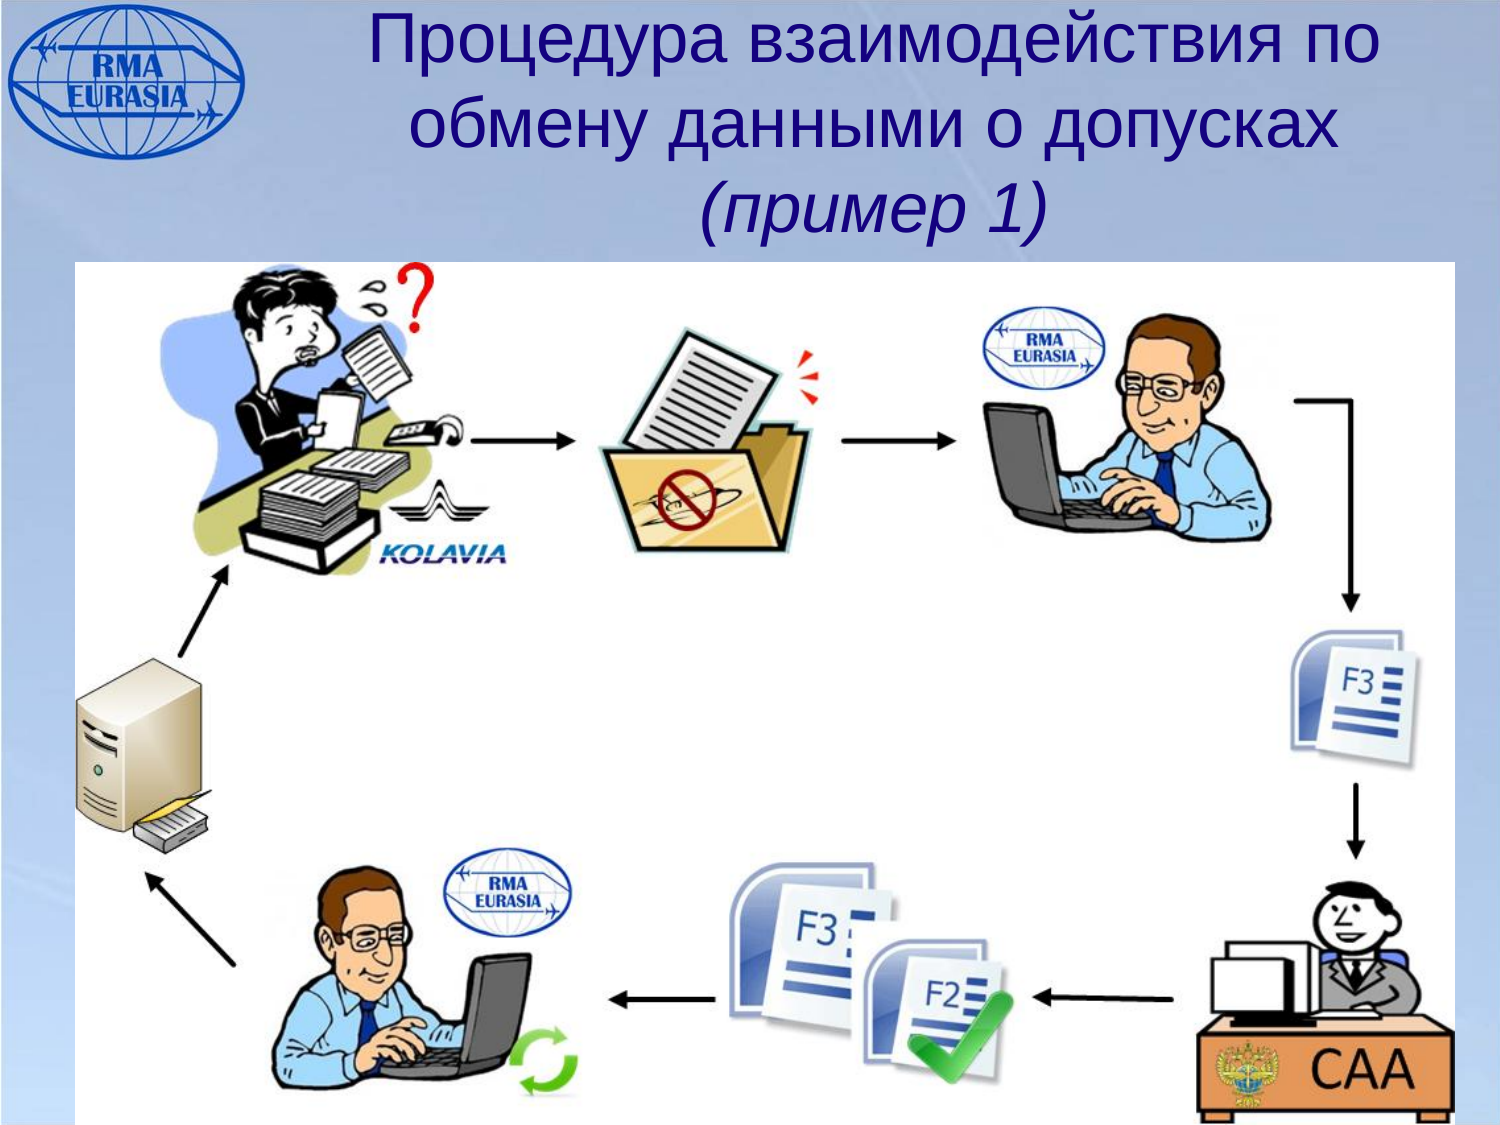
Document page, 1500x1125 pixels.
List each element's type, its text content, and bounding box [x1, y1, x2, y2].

title Процедура взаимодействия по обмену данными о допусках (пример 1) [249, 0, 1500, 238]
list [74, 262, 1455, 1125]
picture [0, 0, 1500, 1125]
